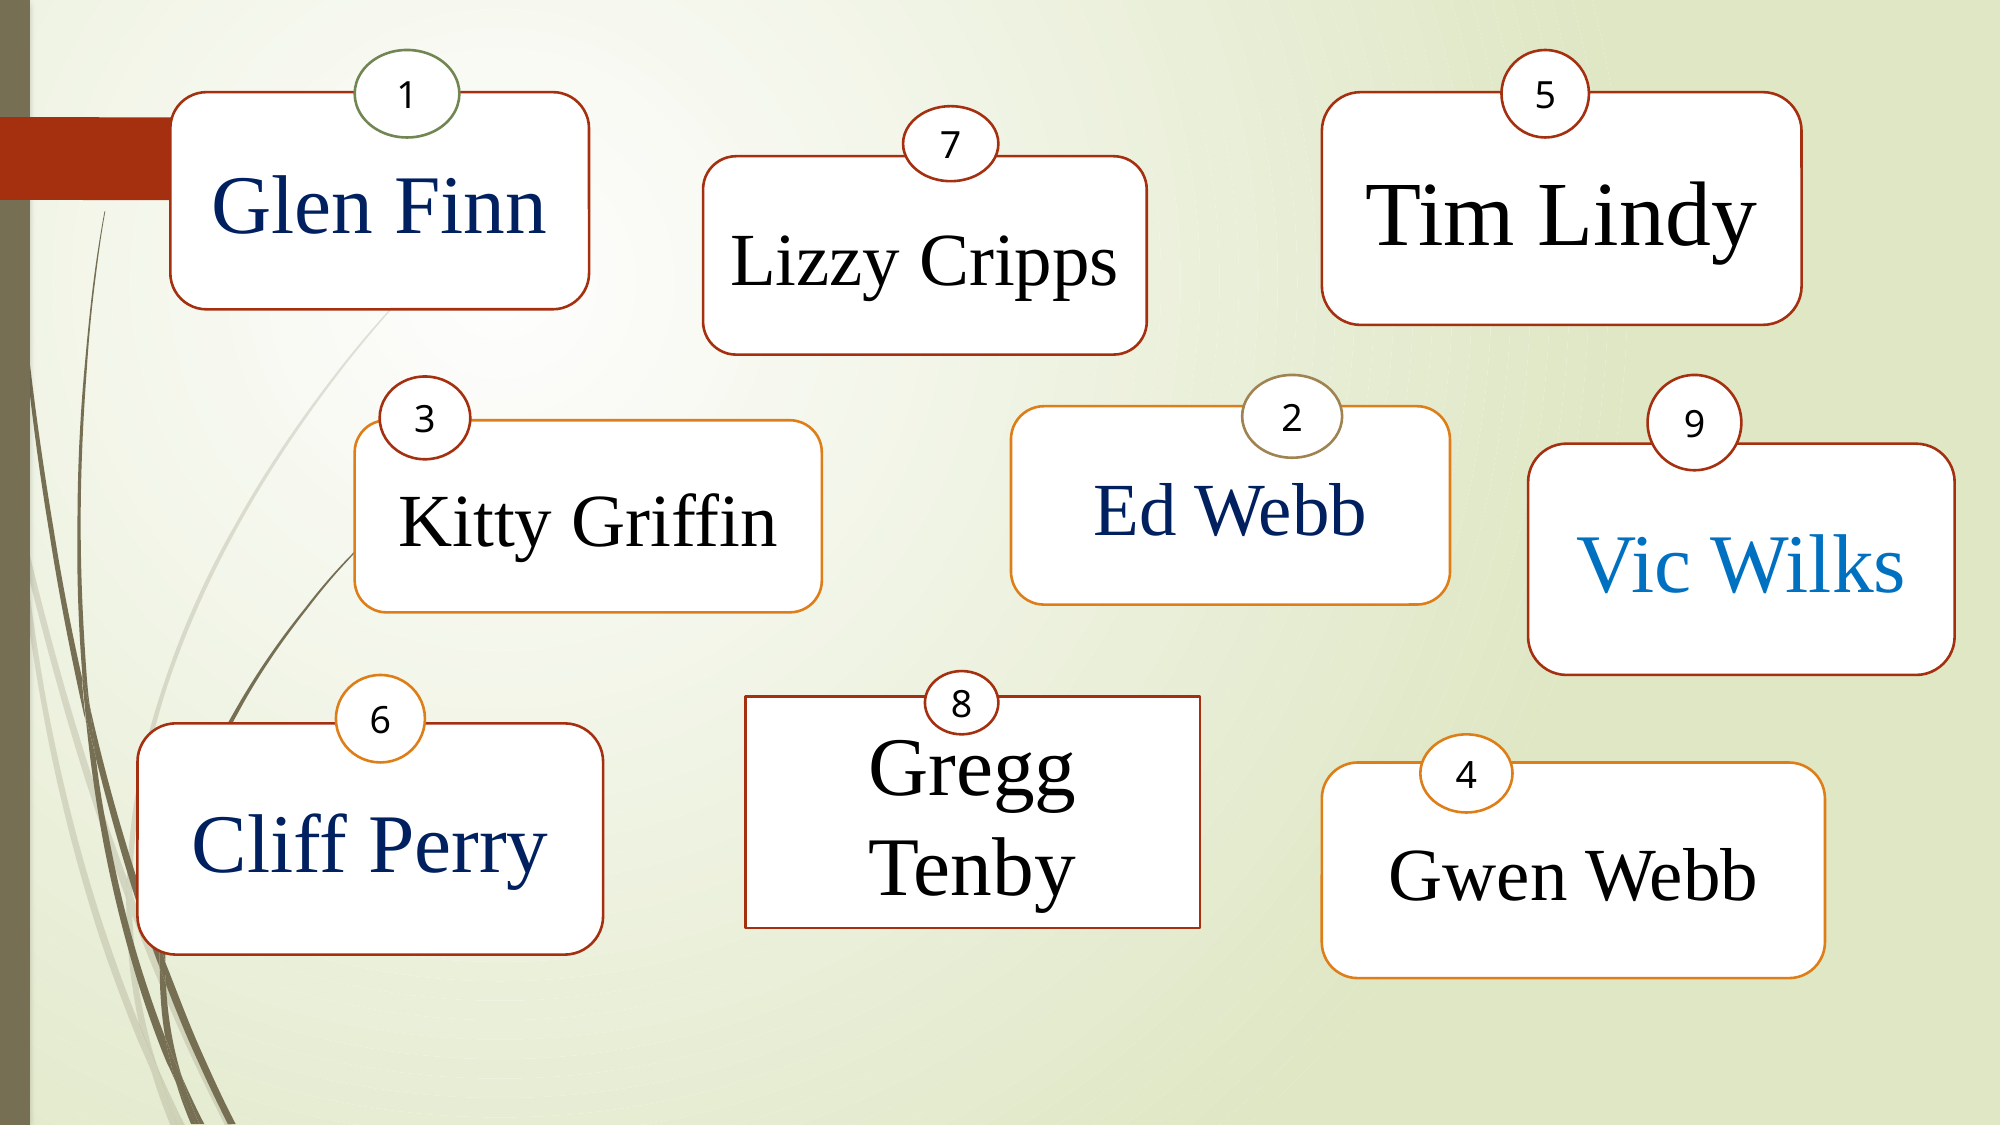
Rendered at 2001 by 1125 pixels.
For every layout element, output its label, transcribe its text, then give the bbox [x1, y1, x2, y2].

text_box Vic Wilks [1526, 442, 1956, 677]
text_box Kitty Griffin [353, 418, 824, 614]
text_box 3 [378, 375, 472, 461]
text_box Gwen Webb [1320, 761, 1827, 980]
text_box 8 [923, 669, 1000, 736]
text_box 1 [353, 48, 461, 139]
text_box Lizzy Cripps [701, 154, 1149, 356]
text_box Cliff Perry [136, 722, 605, 956]
text_box 6 [334, 673, 427, 764]
text_box 5 [1500, 48, 1591, 139]
text_box 7 [901, 104, 1000, 183]
text_box 2 [1240, 373, 1344, 460]
text_box Ed Webb [1009, 404, 1452, 606]
text_box 4 [1419, 733, 1514, 814]
text_box Glen Finn [169, 90, 591, 311]
text_box 9 [1646, 373, 1743, 472]
text_box Tim Lindy [1320, 90, 1803, 327]
text_box Gregg Tenby [744, 695, 1201, 929]
